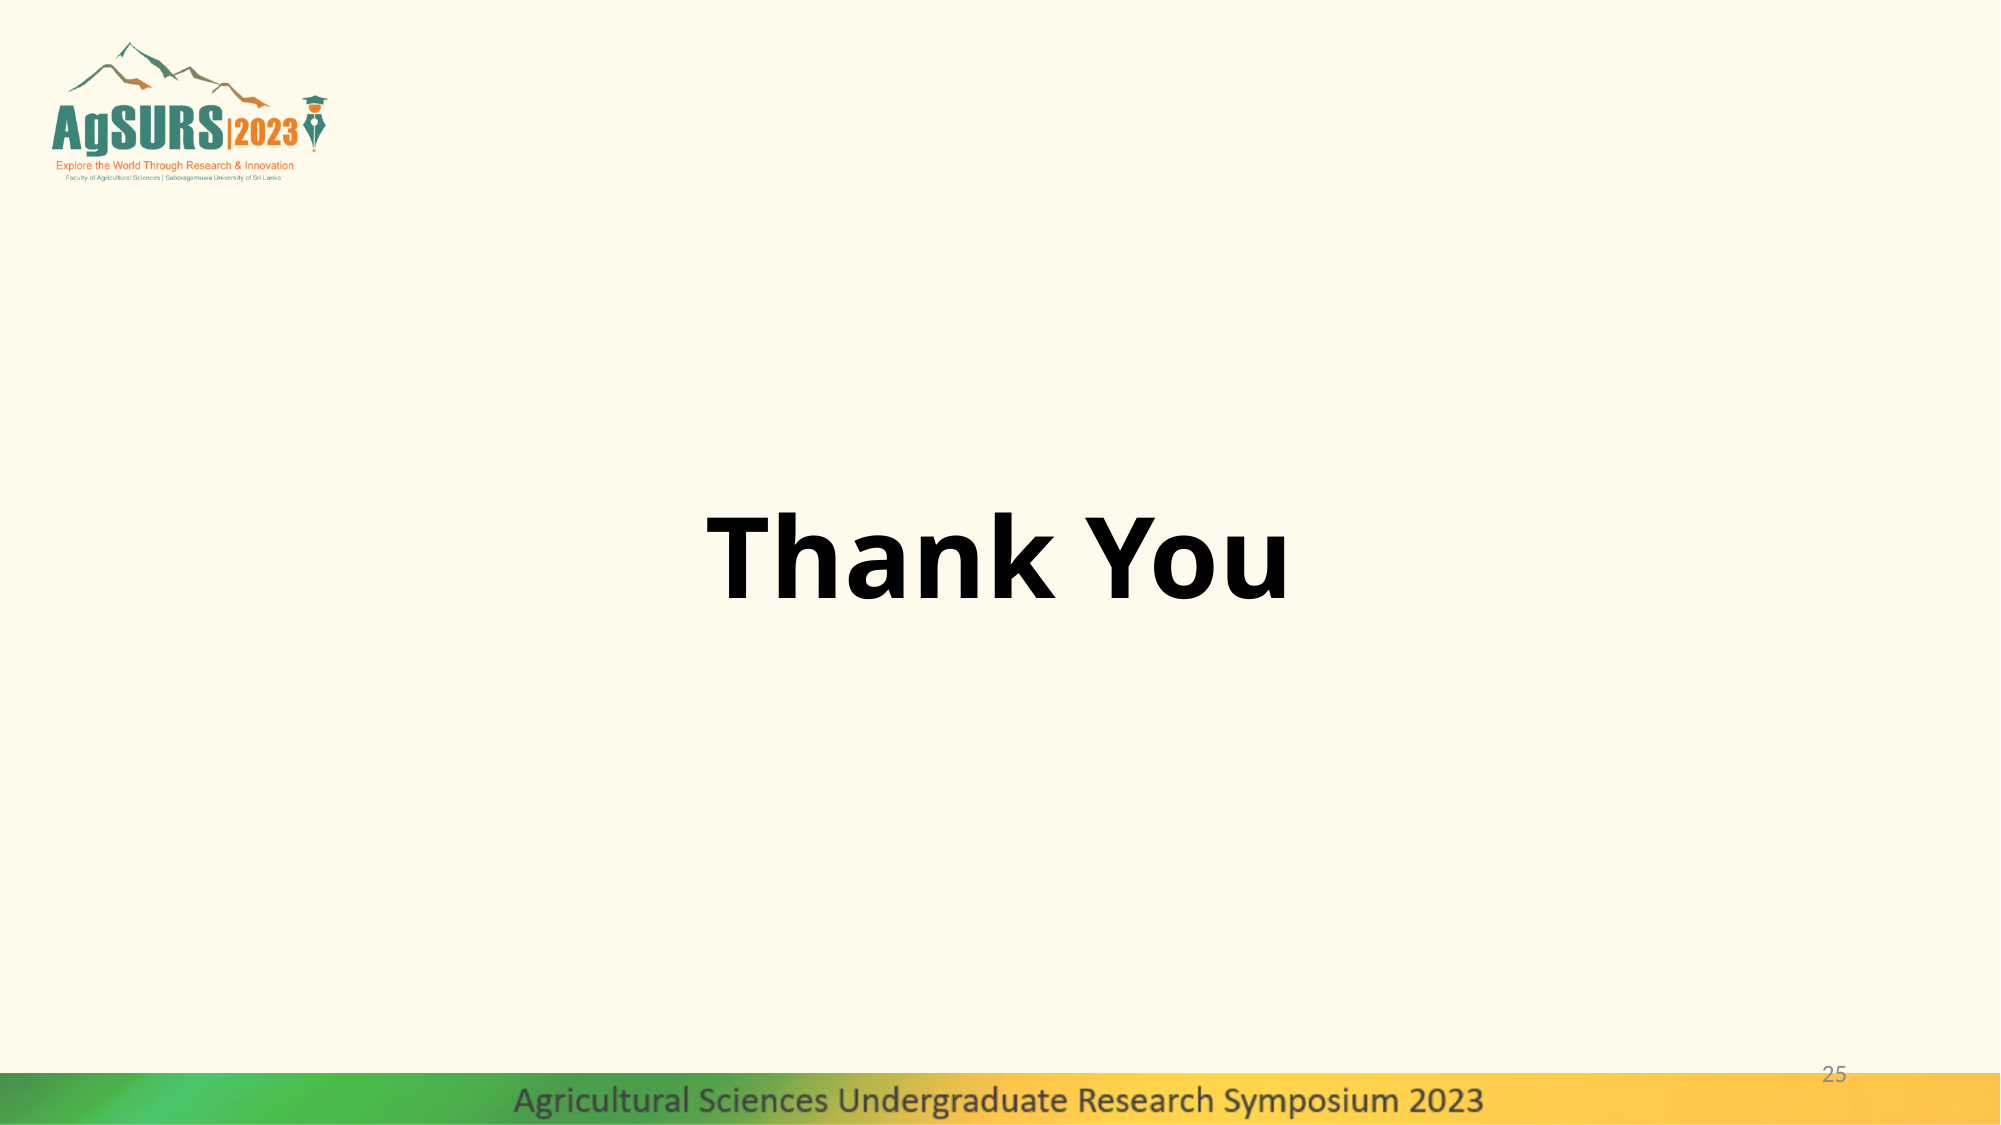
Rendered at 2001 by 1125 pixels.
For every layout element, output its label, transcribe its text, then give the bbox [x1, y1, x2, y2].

title Thank You [137, 453, 1863, 672]
picture [0, 0, 2000, 1125]
slide_number 25 [1412, 1042, 1863, 1103]
